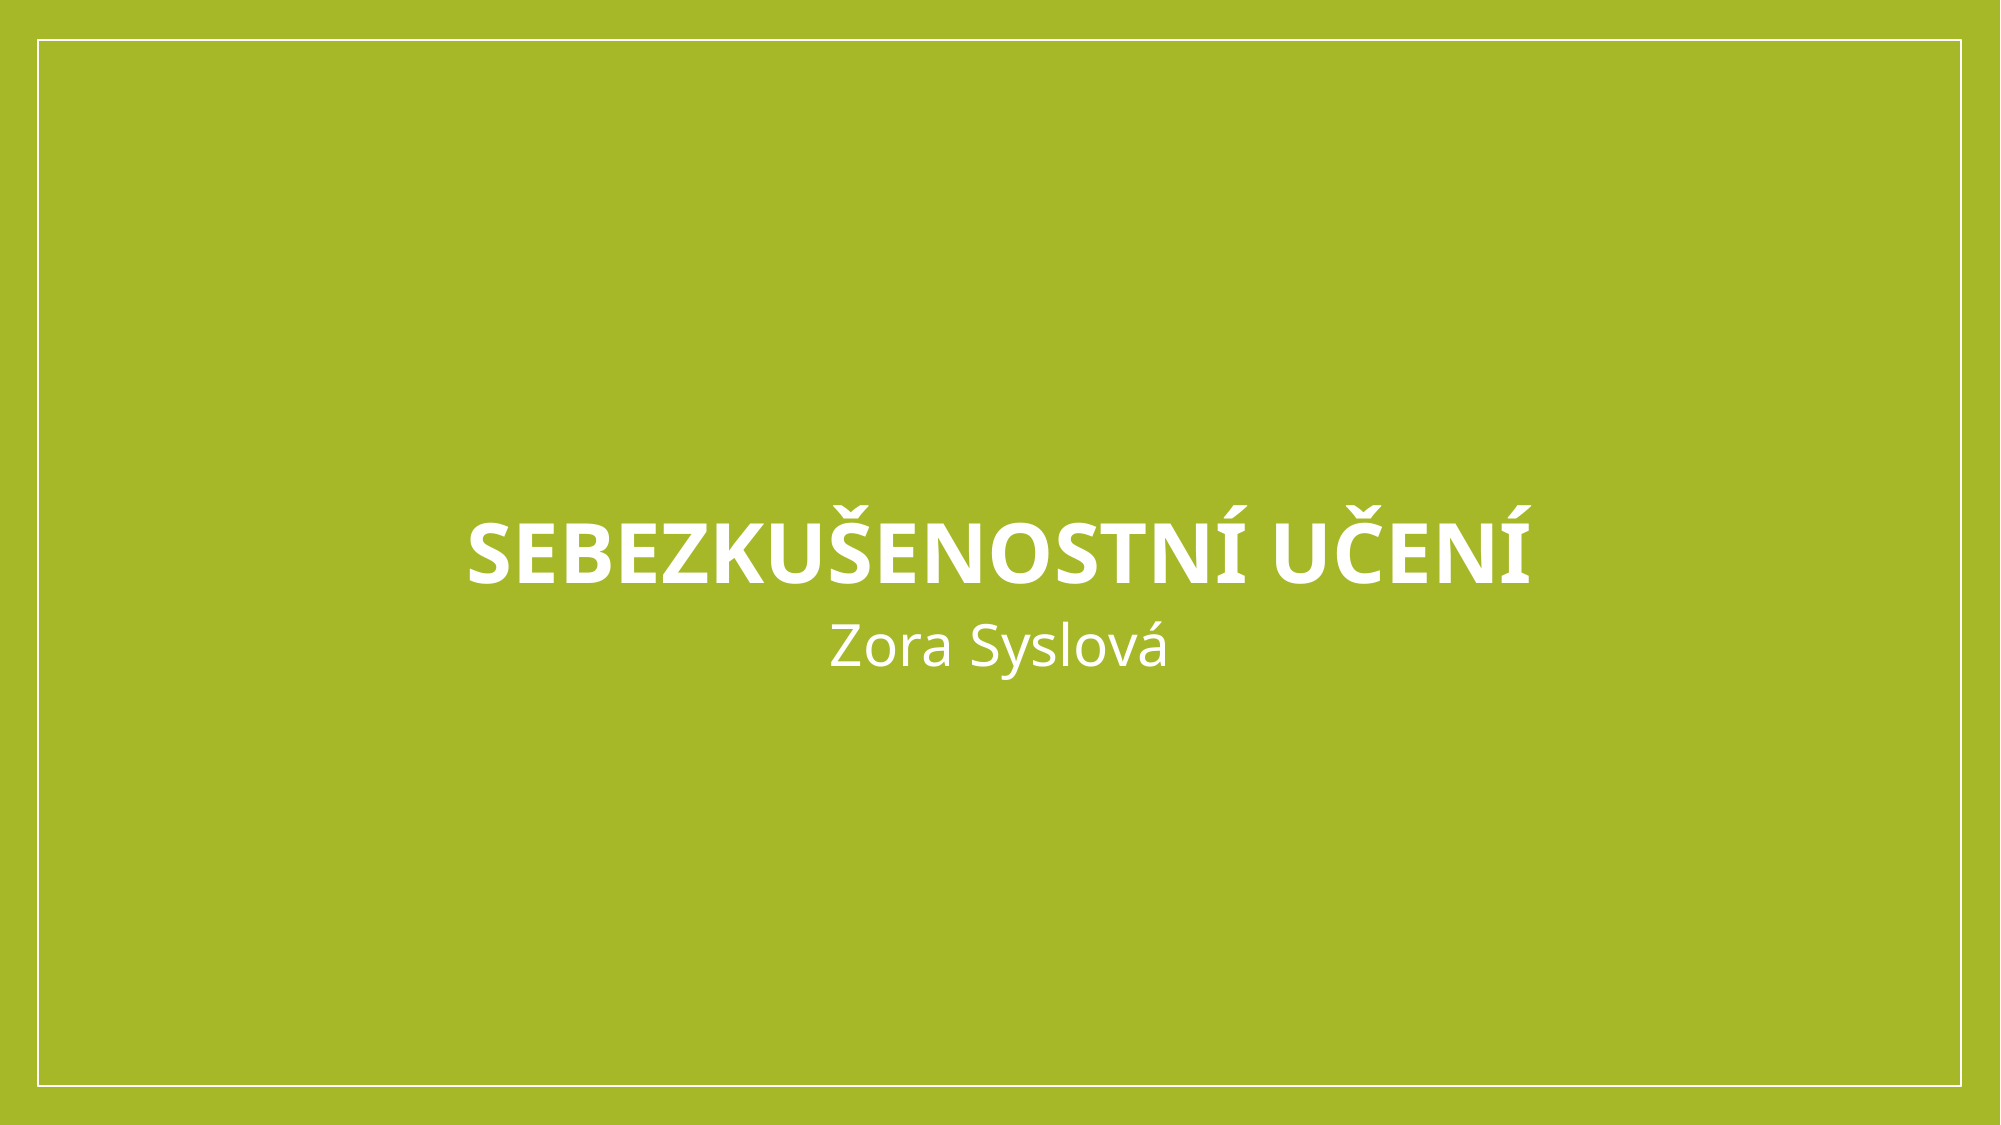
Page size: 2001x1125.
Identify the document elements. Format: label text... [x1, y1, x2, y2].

text_box [36, 38, 1963, 1088]
title Sebezkušenostní učení [291, 104, 1709, 608]
subtitle Zora Syslová [291, 608, 1709, 962]
